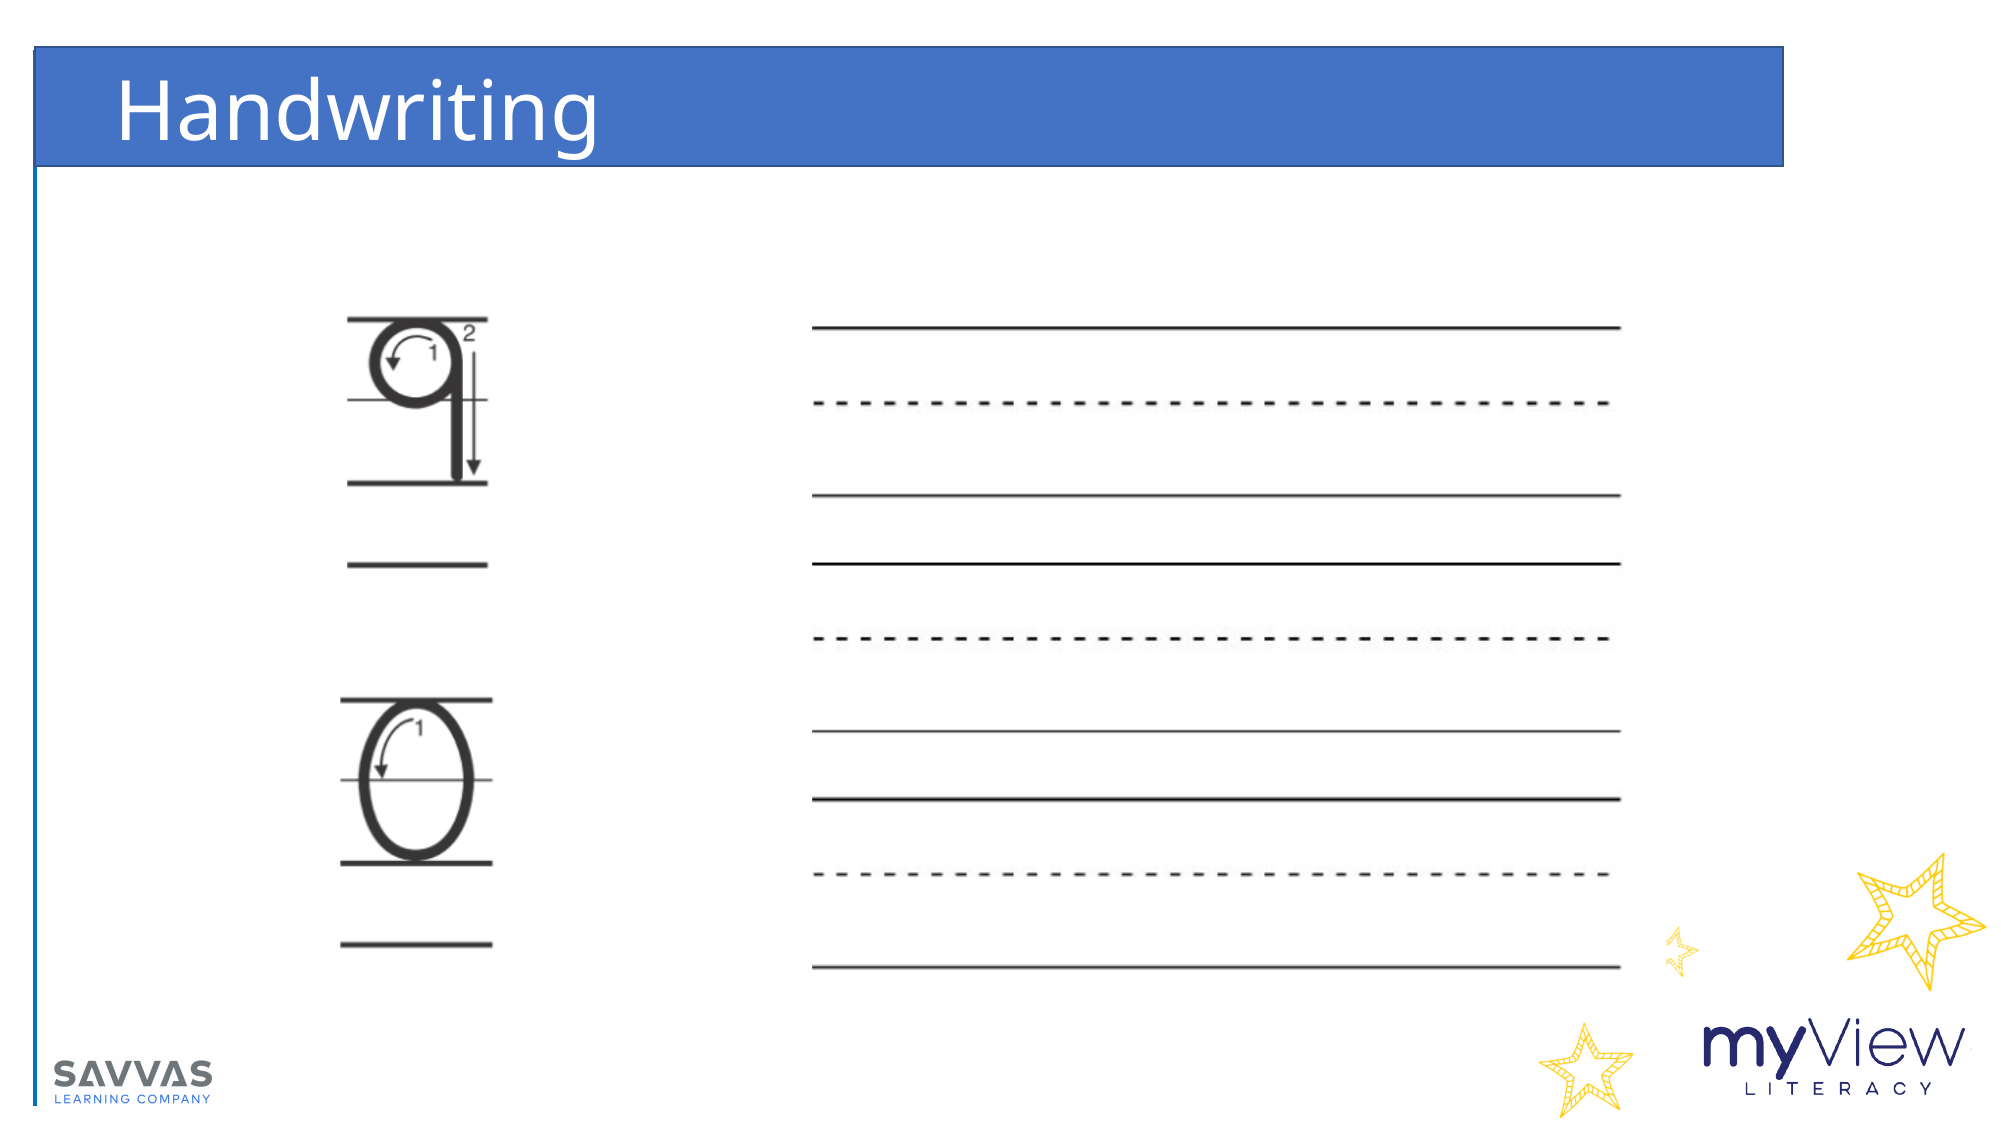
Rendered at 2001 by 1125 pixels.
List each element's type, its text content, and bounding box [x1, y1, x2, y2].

picture [764, 279, 2000, 1125]
text_box Handwriting [34, 46, 1784, 167]
picture [269, 650, 577, 1018]
picture [48, 1043, 220, 1113]
picture [281, 281, 565, 609]
